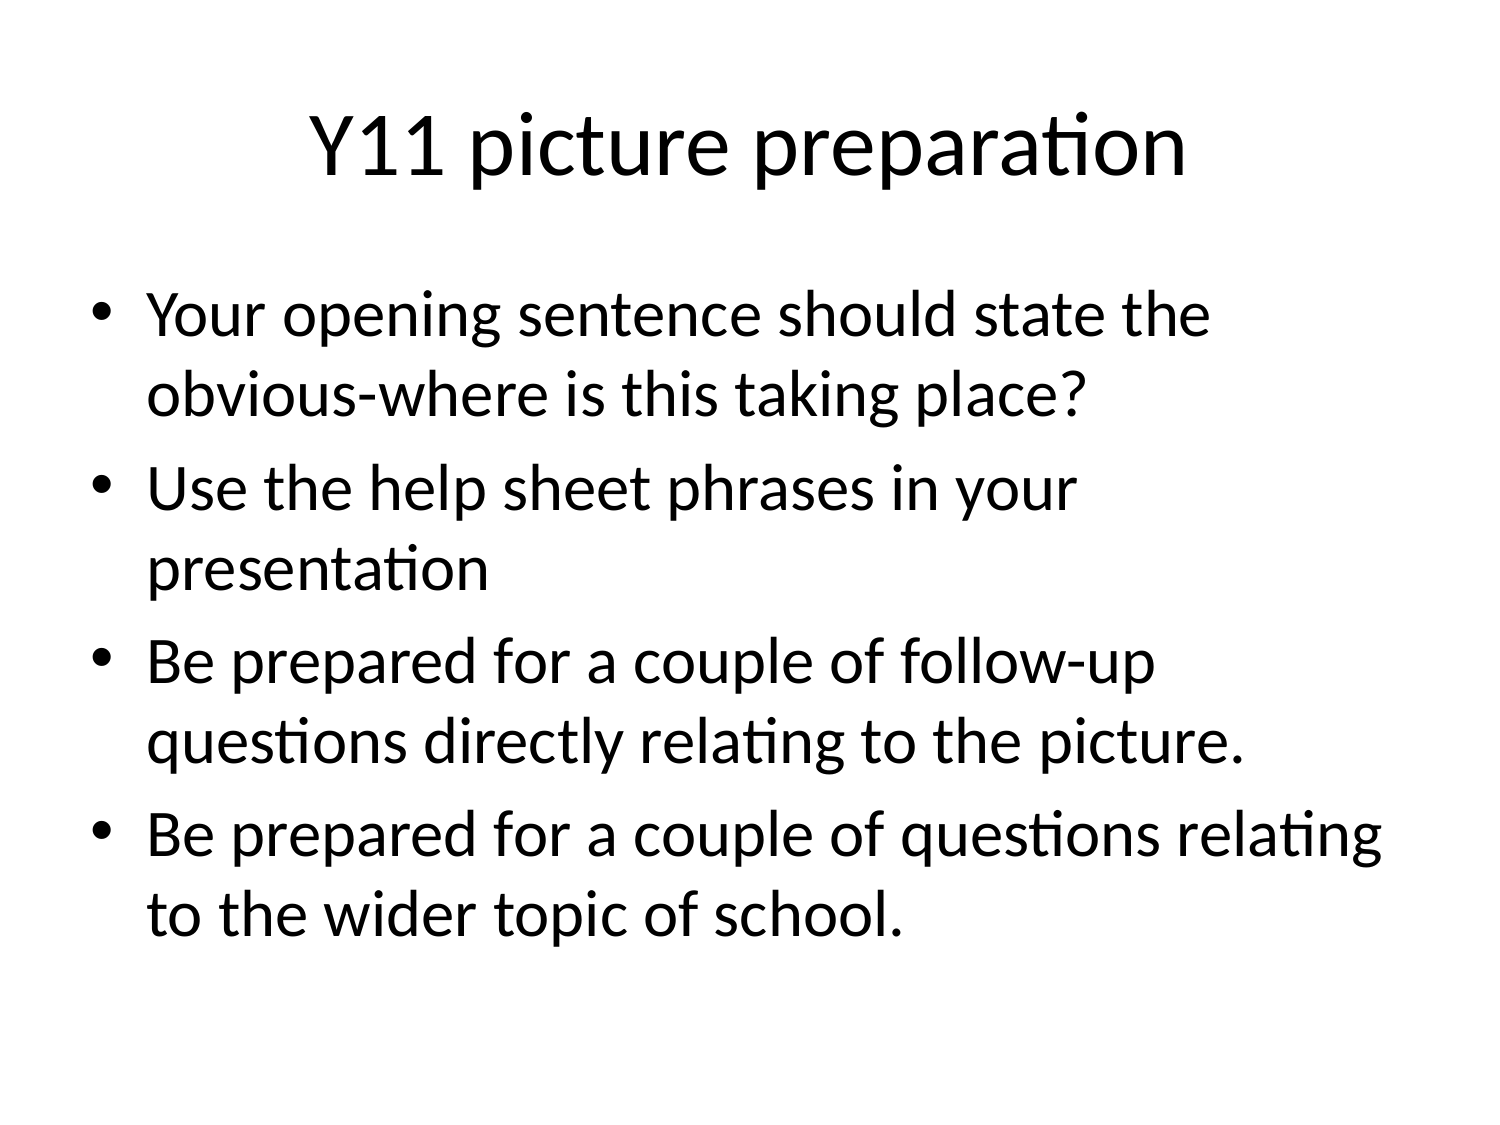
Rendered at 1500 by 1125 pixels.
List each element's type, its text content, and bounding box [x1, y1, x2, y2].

title Y11 picture preparation [75, 45, 1425, 233]
list Your opening sentence should state the obvious-where is this taking place? Use the help sheet phrases in your presentation Be prepared for a couple of follow-up questions directly relating to the picture. Be prepared for a couple of questions relating to the wider topic of school. [75, 262, 1425, 1005]
